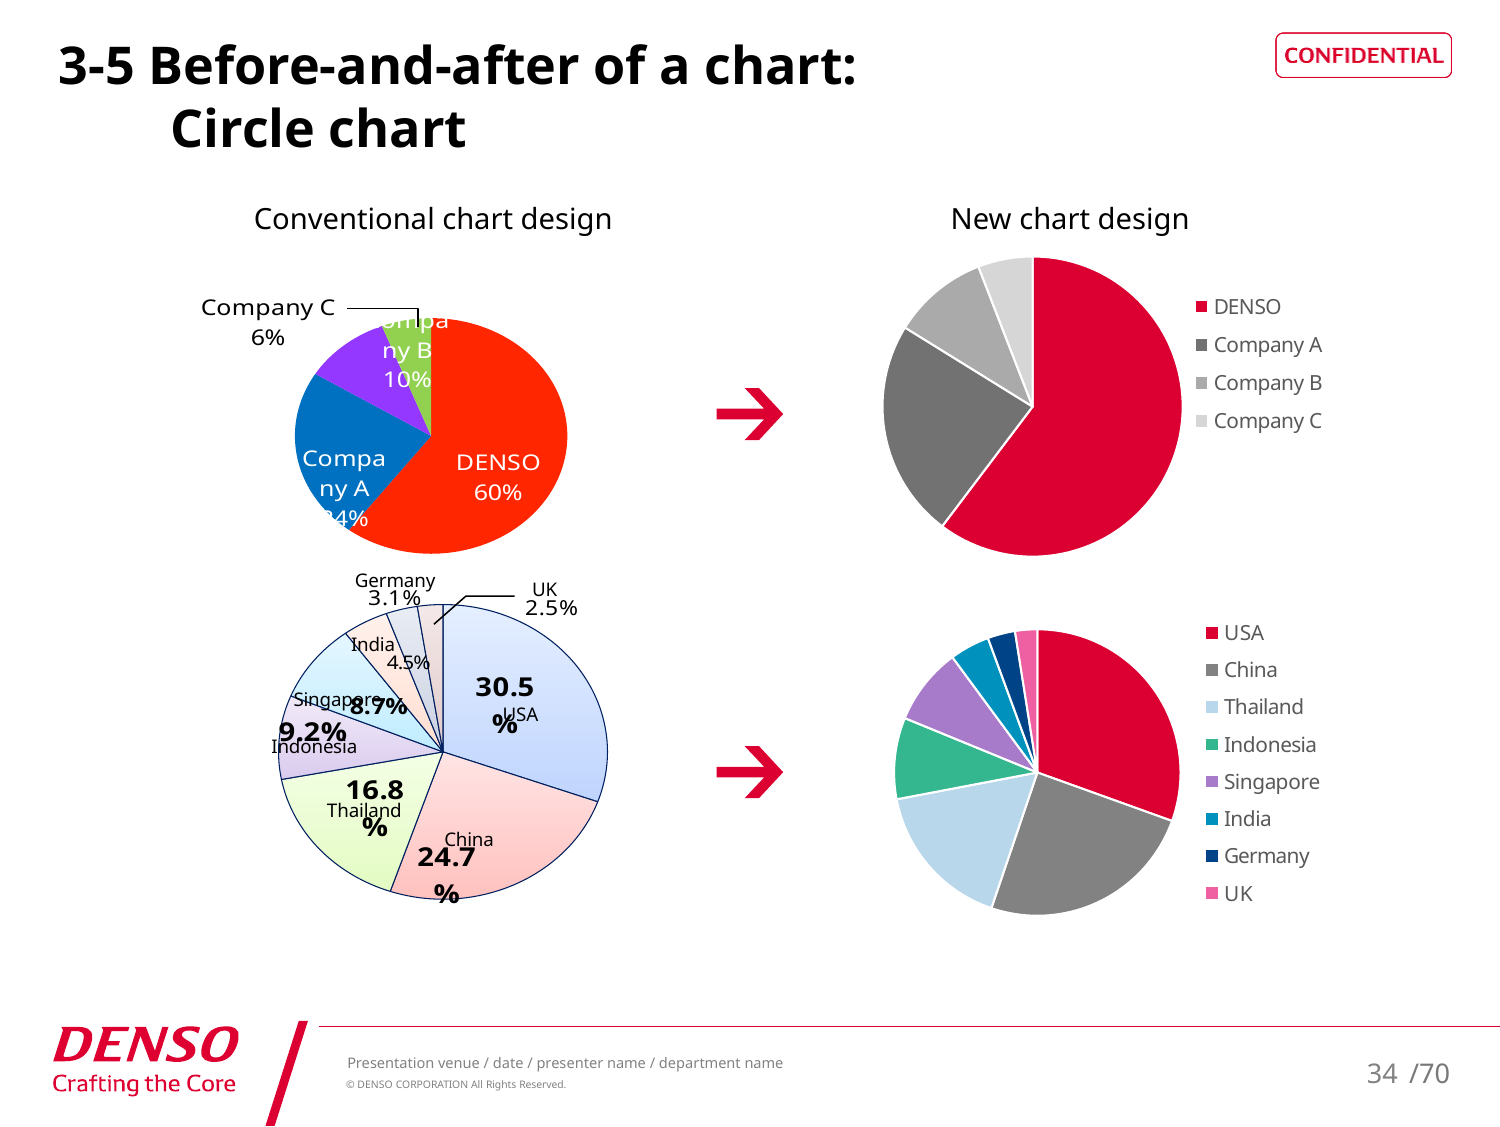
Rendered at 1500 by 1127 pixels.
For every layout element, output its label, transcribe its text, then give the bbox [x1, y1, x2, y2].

title 3-5 Before-and-after of a chart: Circle chart [0, 32, 1500, 92]
text_box [716, 388, 784, 441]
text_box Conventional chart design [236, 188, 628, 243]
chart [837, 594, 1371, 950]
text_box New chart design [933, 188, 1205, 243]
chart [848, 249, 1370, 564]
text_box [716, 746, 784, 799]
chart [180, 249, 706, 965]
slide_number 34 [1251, 1042, 1420, 1103]
